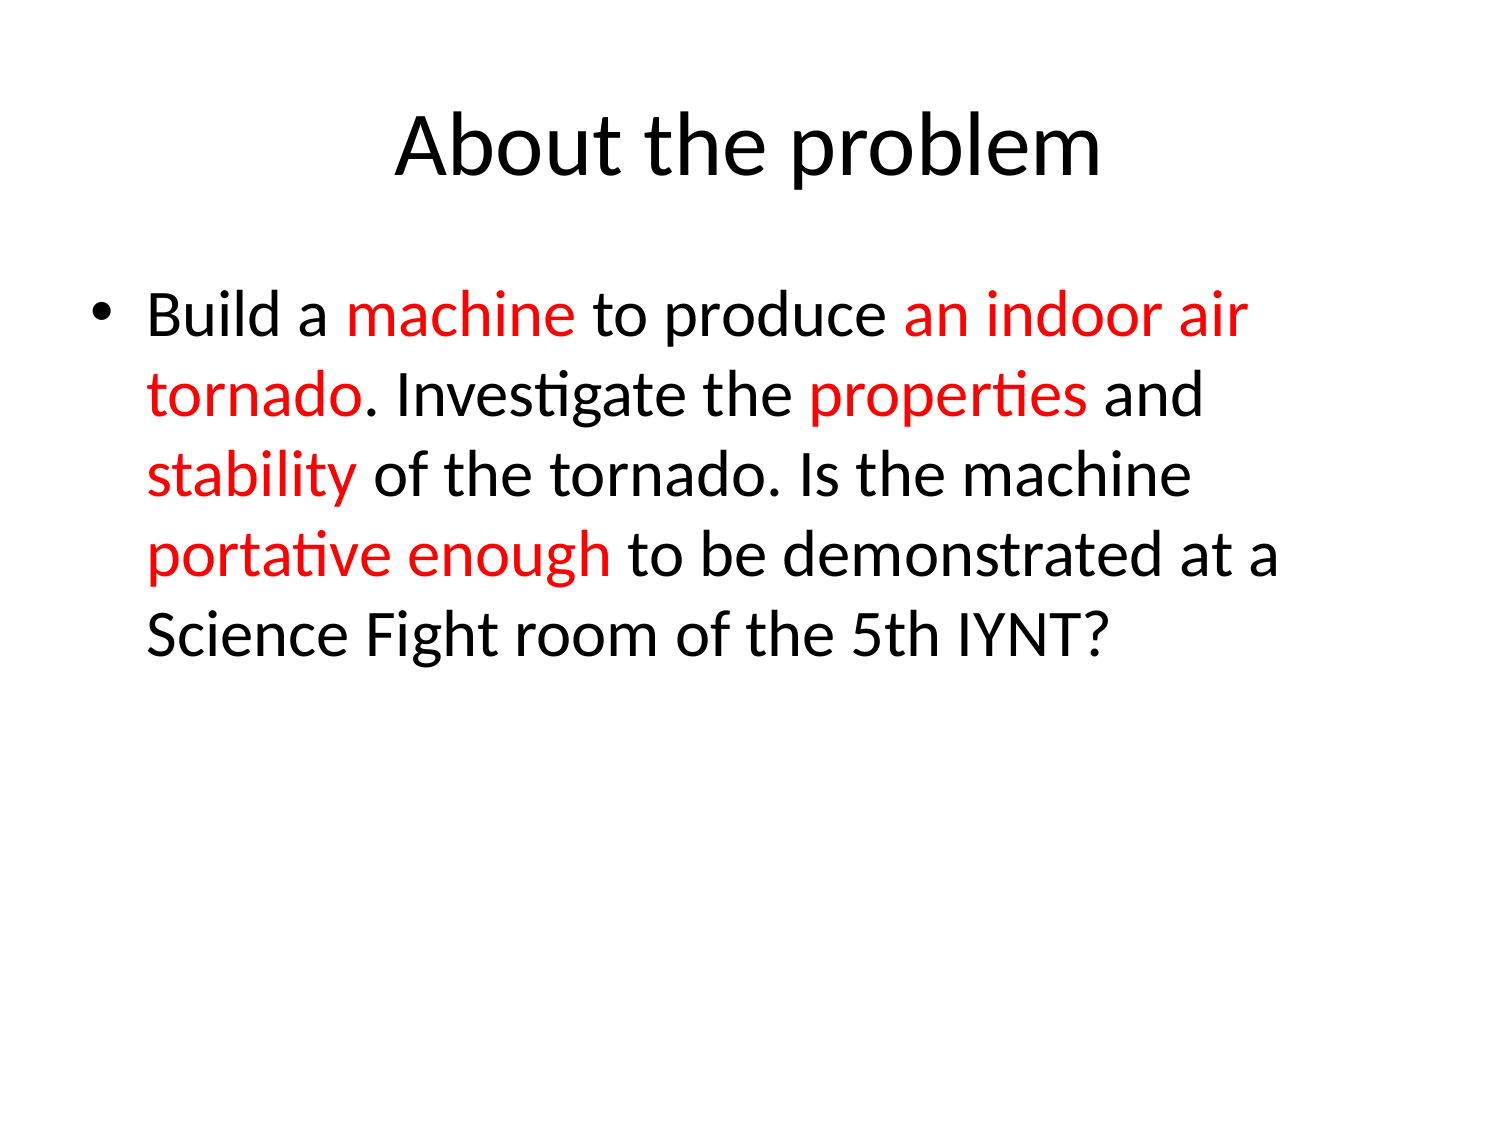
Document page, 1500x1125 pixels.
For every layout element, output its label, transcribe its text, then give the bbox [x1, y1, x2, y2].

list Build a machine to produce an indoor air tornado. Investigate the properties and stability of the tornado. Is the machine portative enough to be demonstrated at a Science Fight room of the 5th IYNT? [75, 262, 1425, 1005]
title About the problem [75, 45, 1425, 233]
